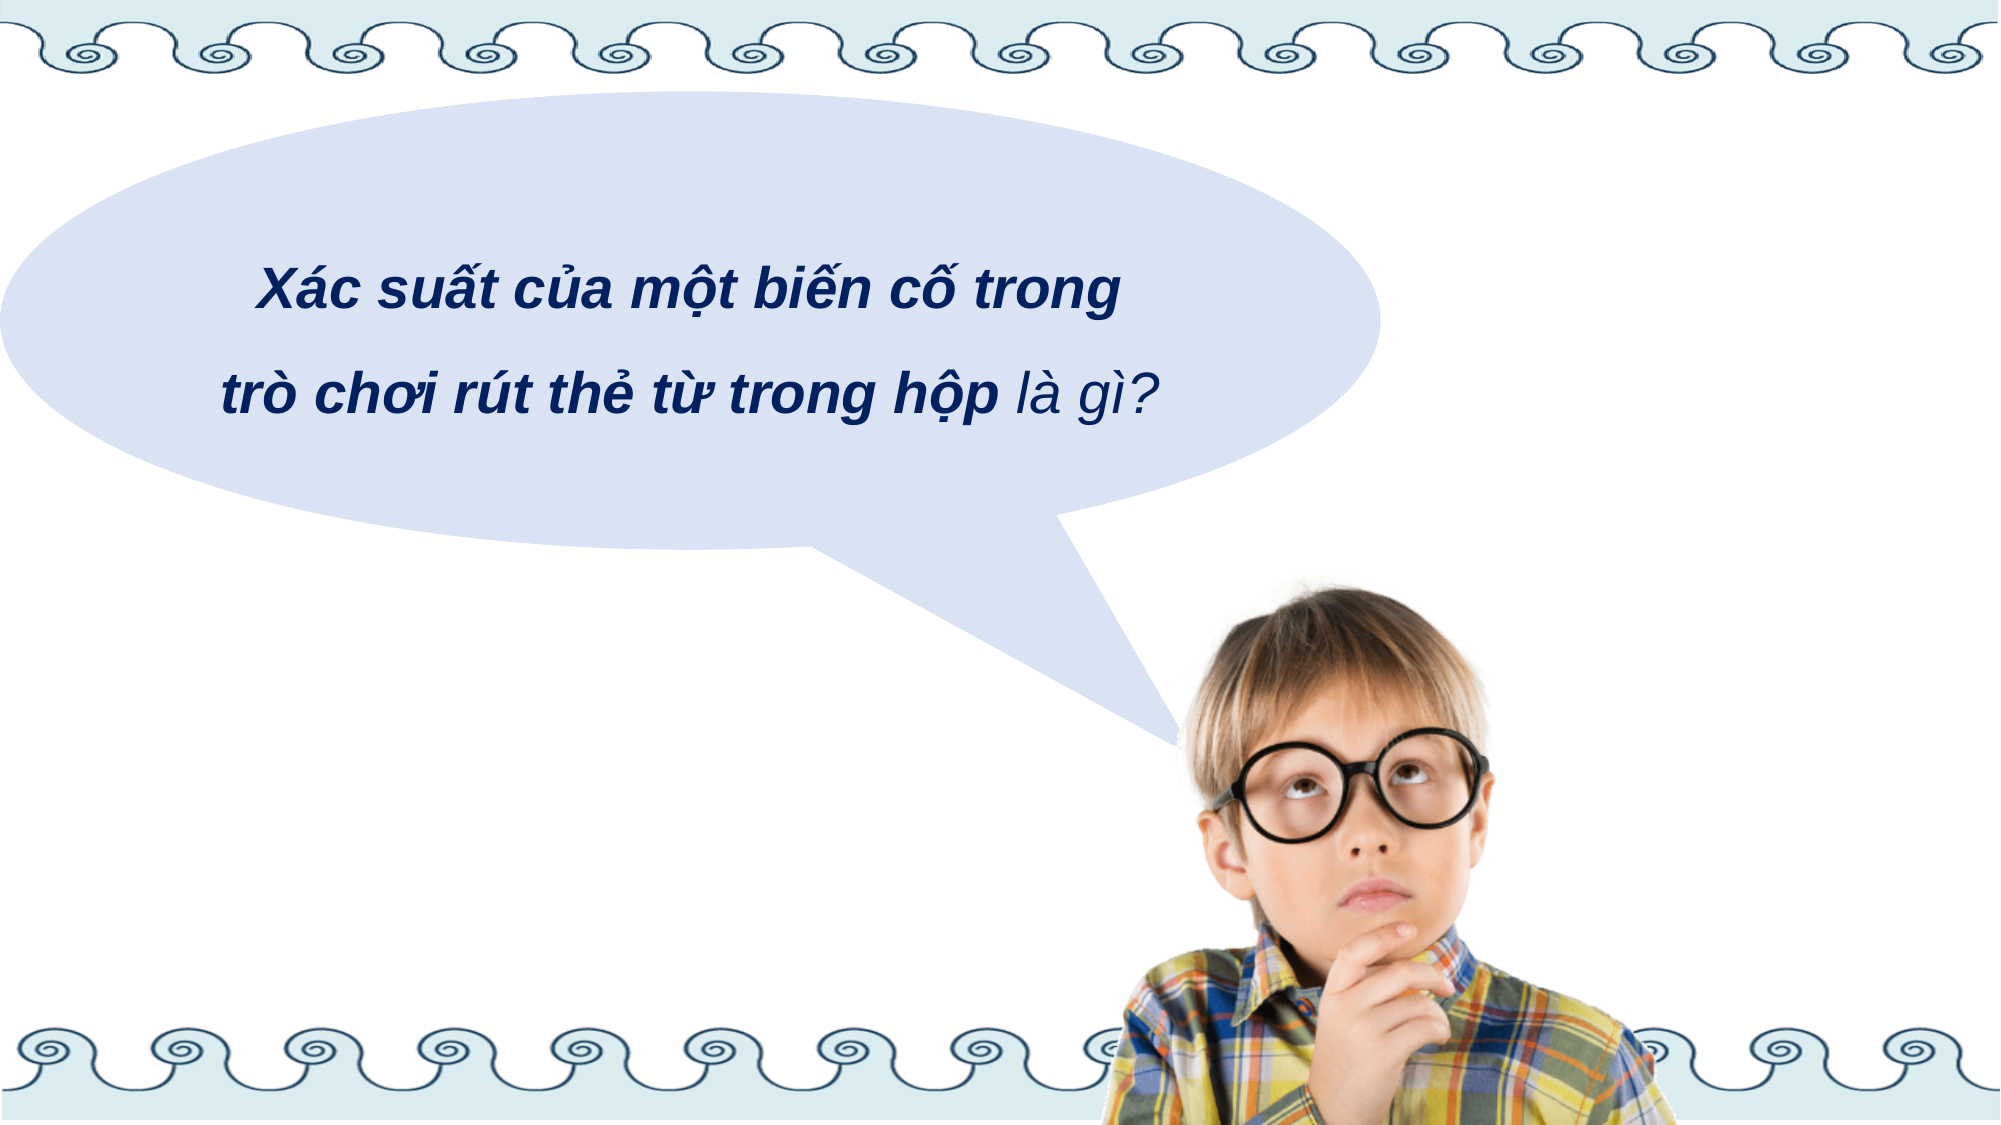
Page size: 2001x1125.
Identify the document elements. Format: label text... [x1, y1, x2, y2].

picture [3, 575, 2001, 1125]
text_box Xác suất của một biến cố trong trò chơi rút thẻ từ trong hộp là gì? [0, 90, 1382, 704]
picture [0, 0, 2000, 90]
